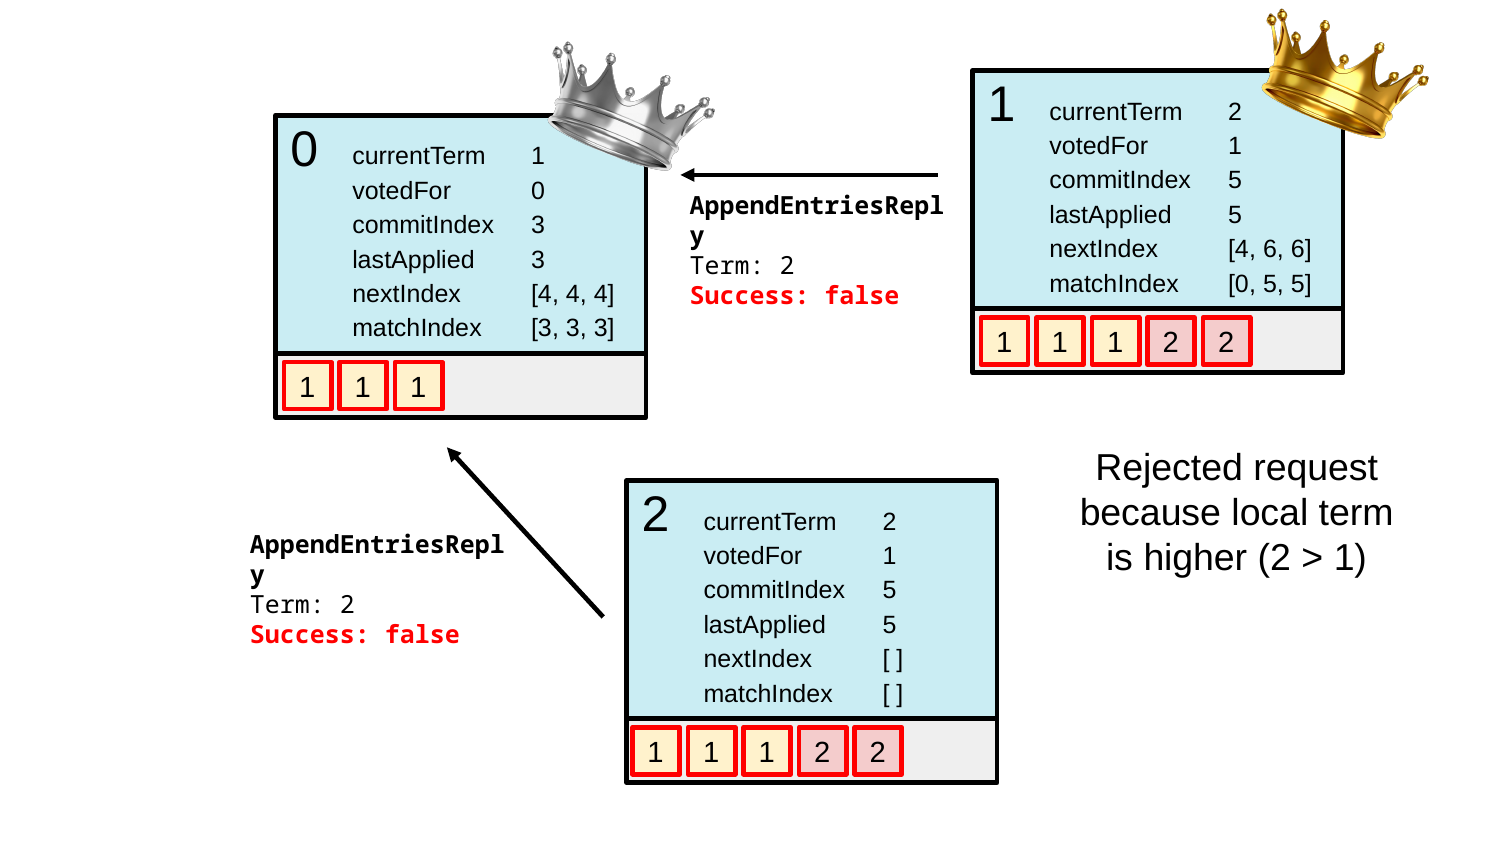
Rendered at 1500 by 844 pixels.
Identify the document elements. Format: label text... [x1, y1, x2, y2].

picture [1250, 0, 1434, 152]
text_box AppendEntriesReply Term: 2 Success: false [234, 514, 525, 635]
text_box AppendEntriesReply Term: 2 Success: false [674, 174, 965, 296]
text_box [275, 101, 647, 418]
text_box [446, 447, 604, 618]
list Rejected request because local term is higher (2 > 1) [1051, 427, 1422, 598]
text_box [626, 466, 998, 783]
picture [534, 33, 720, 184]
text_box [972, 56, 1344, 373]
